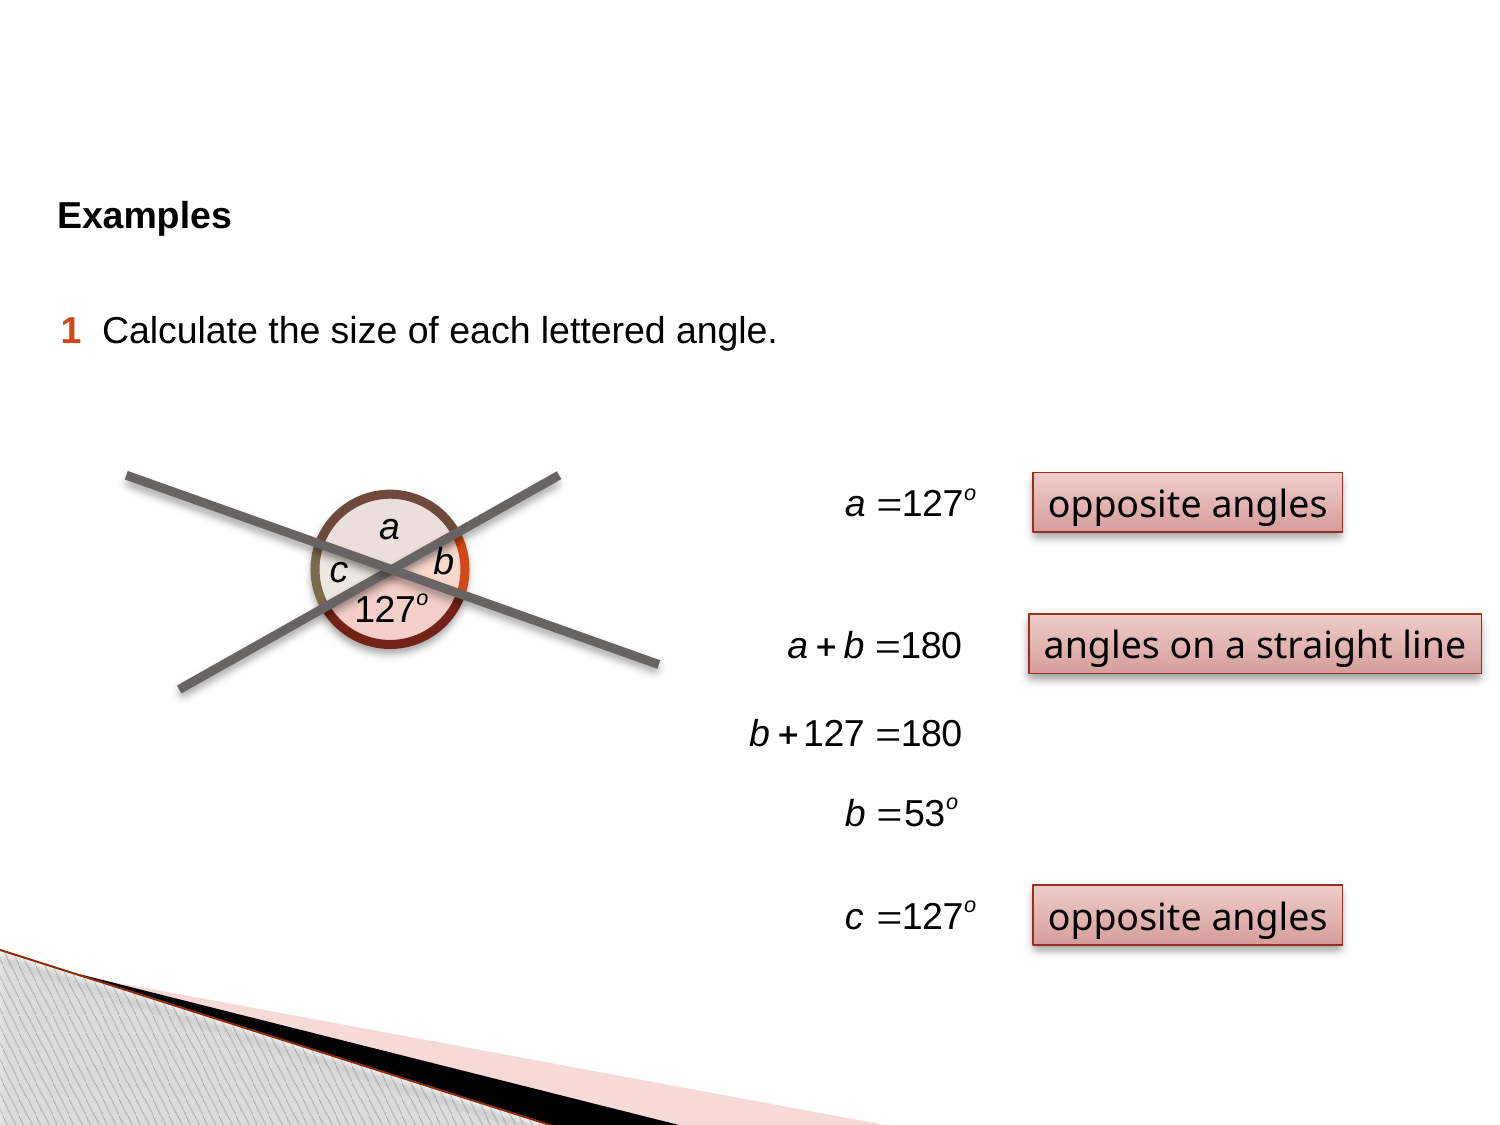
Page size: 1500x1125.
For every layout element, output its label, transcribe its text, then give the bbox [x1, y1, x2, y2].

text_box opposite angles [1032, 472, 1343, 533]
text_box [841, 475, 982, 524]
text_box Examples [42, 183, 247, 243]
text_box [746, 712, 966, 753]
text_box angles on a straight line [1028, 613, 1482, 674]
text_box opposite angles [1032, 884, 1343, 946]
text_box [841, 887, 982, 937]
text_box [784, 624, 967, 665]
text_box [841, 784, 964, 834]
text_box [125, 475, 660, 690]
text_box 1 Calculate the size of each lettered angle. [45, 299, 794, 359]
